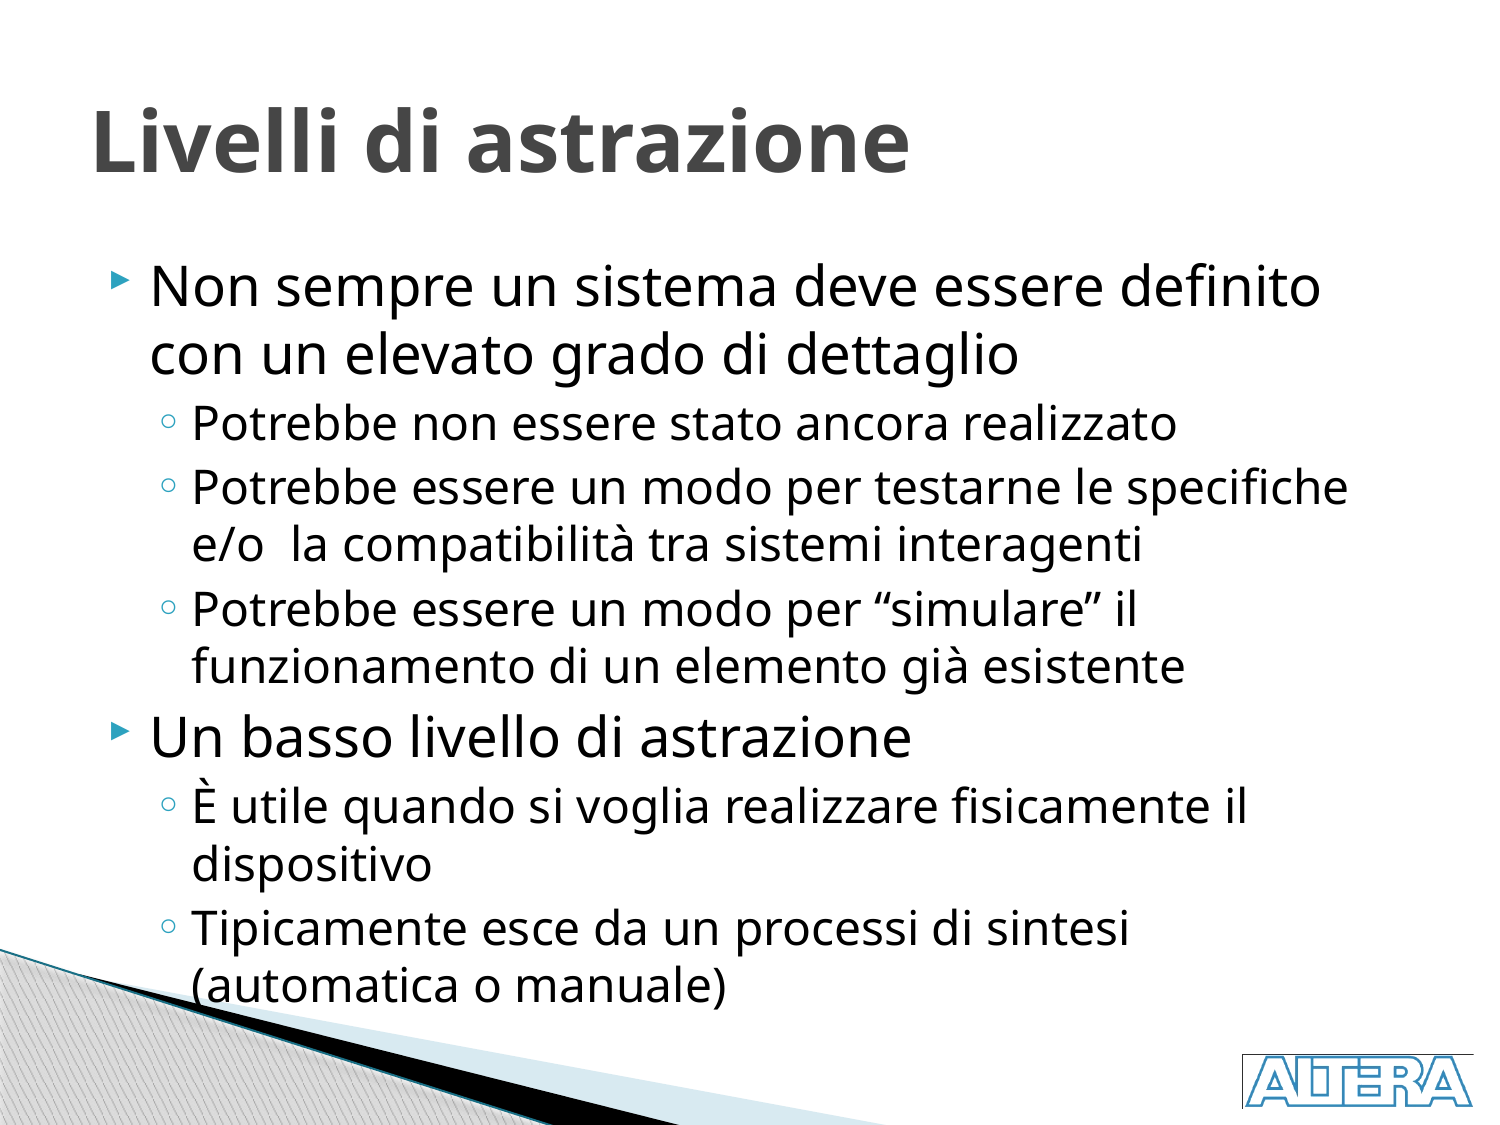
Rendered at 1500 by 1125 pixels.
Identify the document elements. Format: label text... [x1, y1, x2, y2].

list Non sempre un sistema deve essere definito con un elevato grado di dettaglio Potrebbe non essere stato ancora realizzato Potrebbe essere un modo per testarne le specifiche e/o la compatibilità tra sistemi interagenti Potrebbe essere un modo per “simulare” il funzionamento di un elemento già esistente Un basso livello di astrazione È utile quando si voglia realizzare fisicamente il dispositivo Tipicamente esce da un processi di sintesi (automatica o manuale) [74, 242, 1426, 986]
title Descrizione Strutturale [1242, 1054, 1474, 1109]
title Livelli di astrazione [75, 45, 1425, 233]
